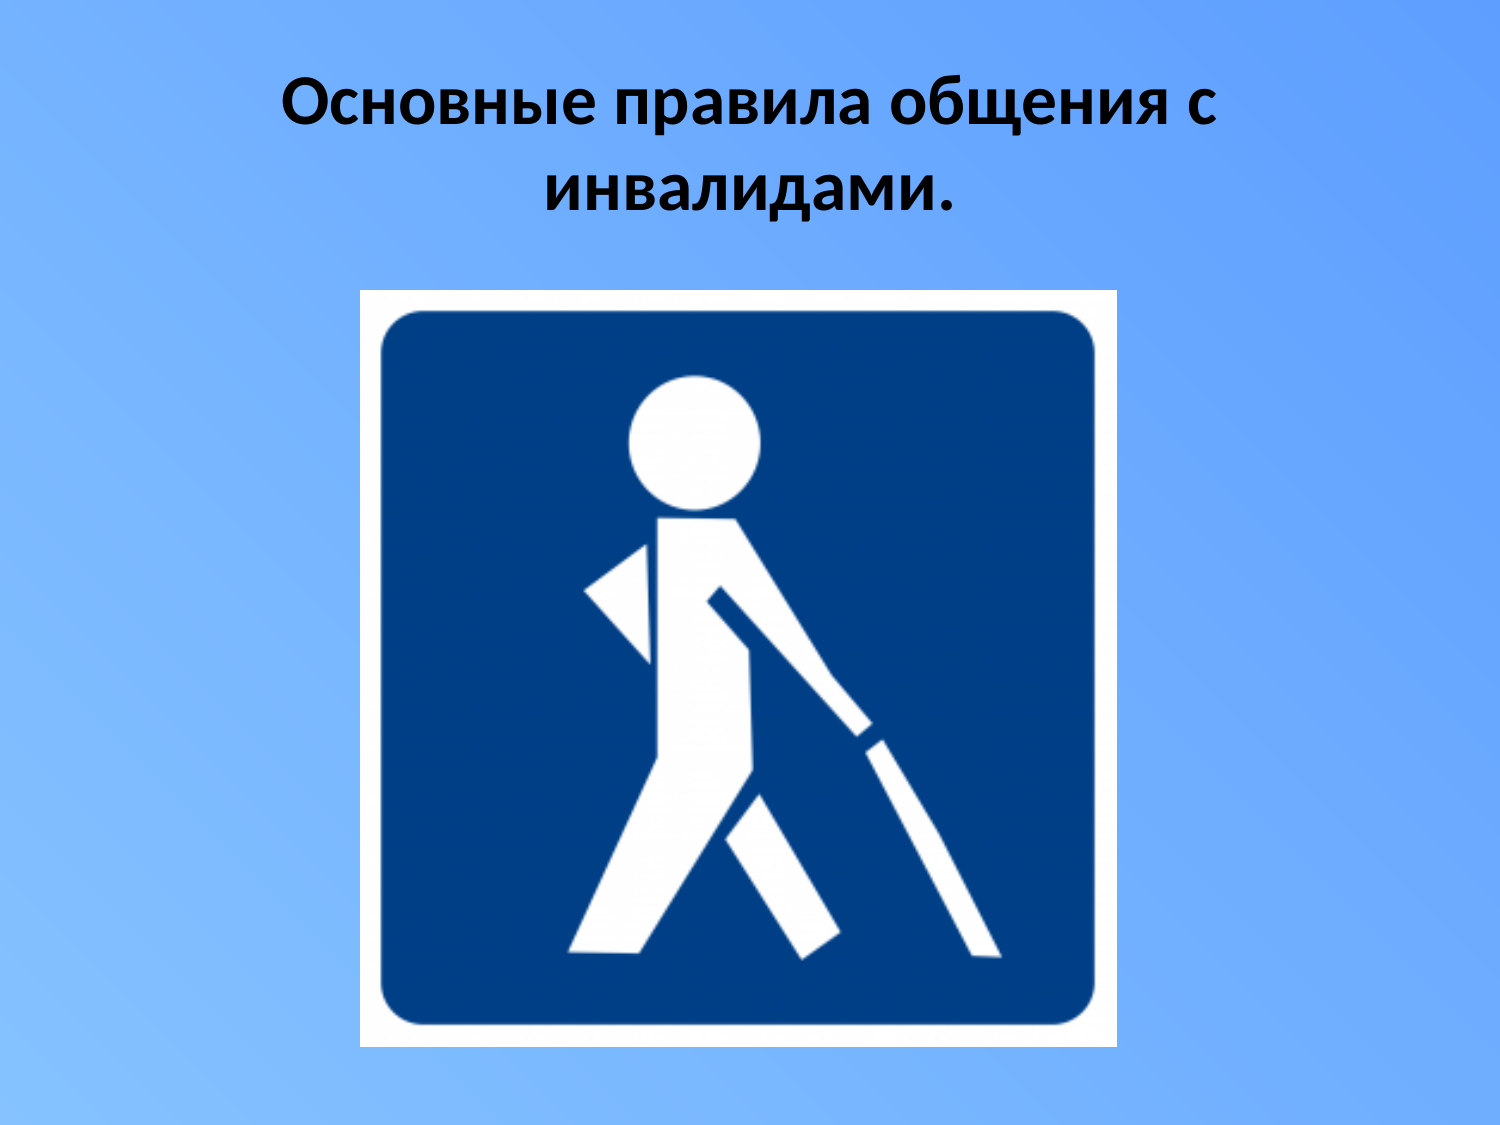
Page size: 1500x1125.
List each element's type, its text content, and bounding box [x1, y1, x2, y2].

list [359, 290, 1117, 1047]
title Основные правила общения с инвалидами. [75, 45, 1425, 233]
